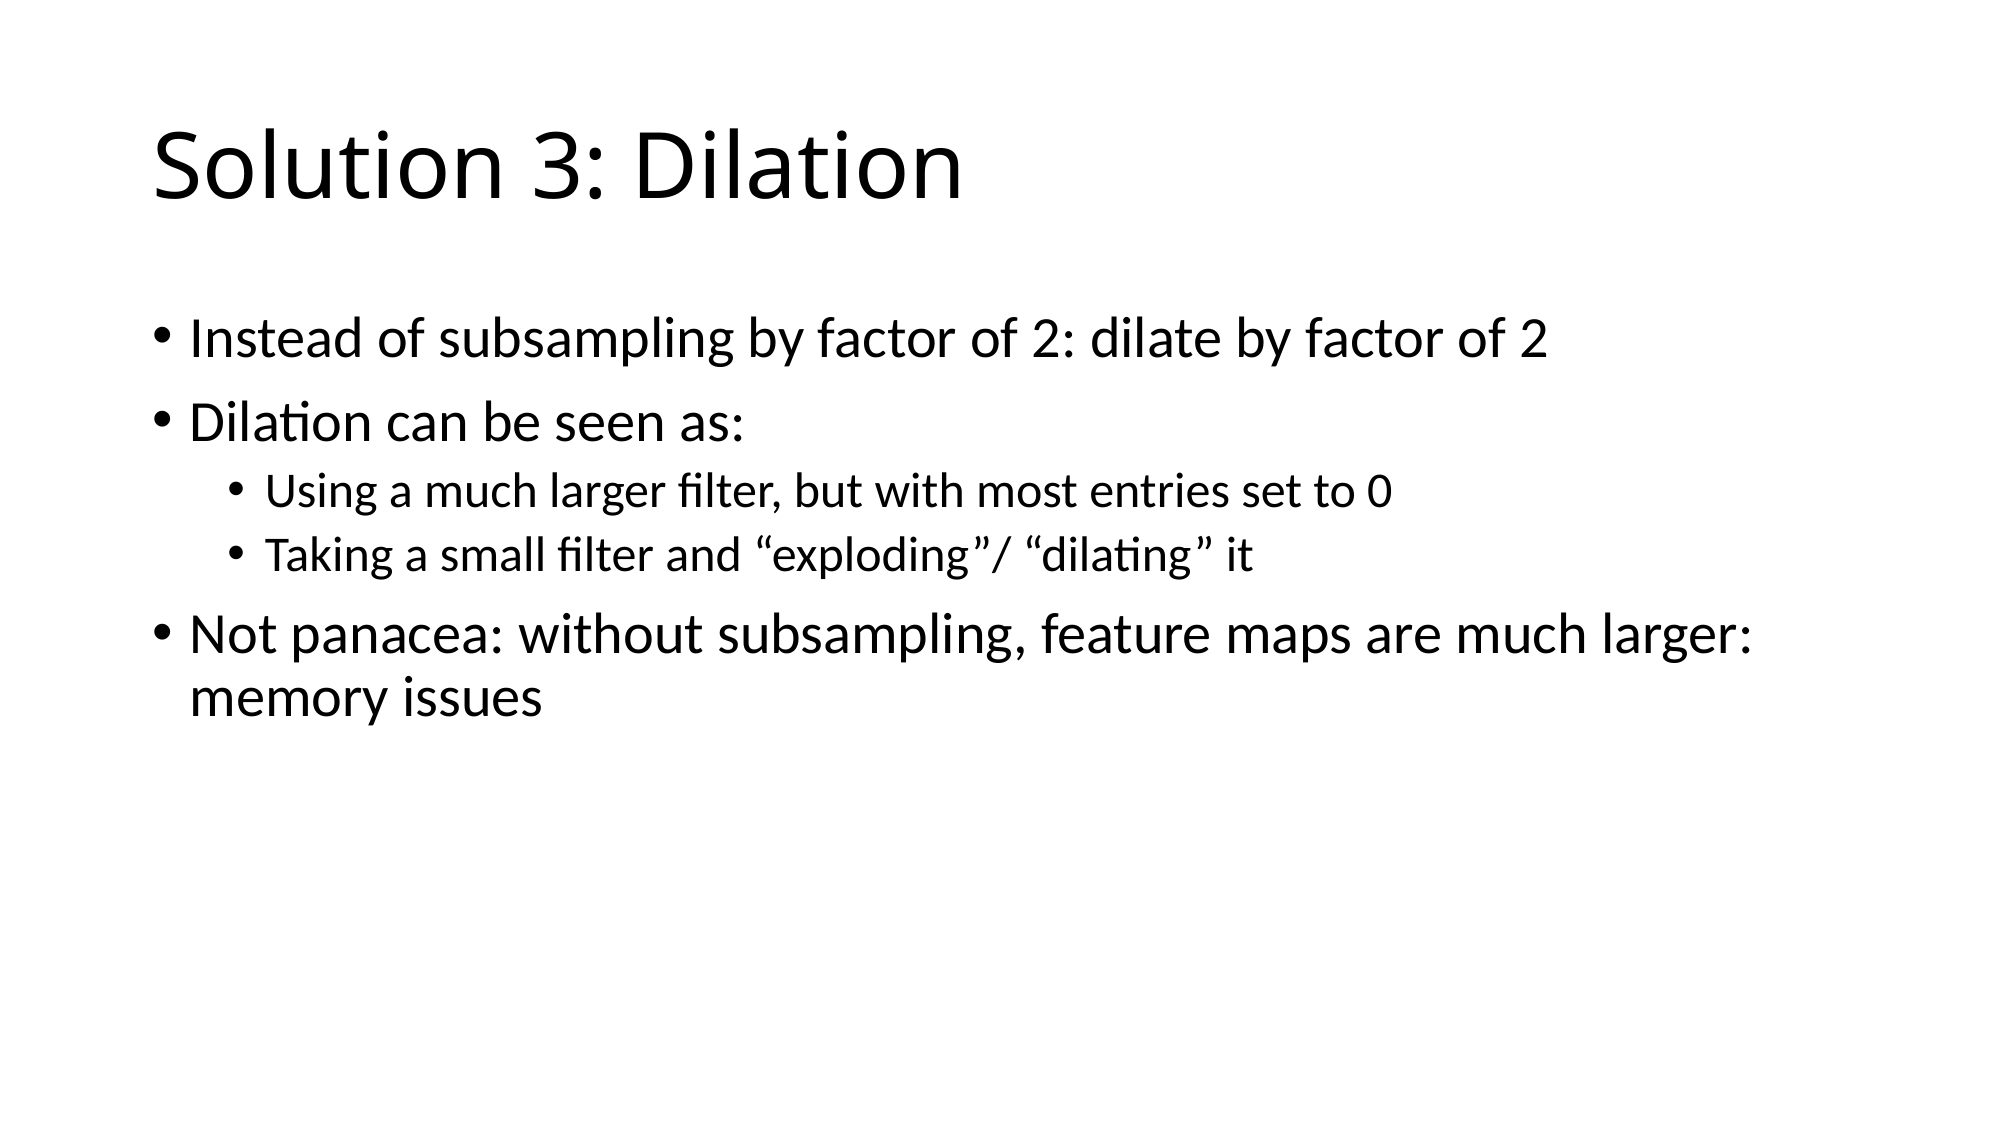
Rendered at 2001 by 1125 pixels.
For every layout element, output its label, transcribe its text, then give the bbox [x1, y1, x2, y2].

list Instead of subsampling by factor of 2: dilate by factor of 2 Dilation can be seen as: Using a much larger filter, but with most entries set to 0 Taking a small filter and “exploding”/ “dilating” it Not panacea: without subsampling, feature maps are much larger: memory issues [137, 299, 1863, 1014]
title Solution 3: Dilation [137, 59, 1863, 278]
